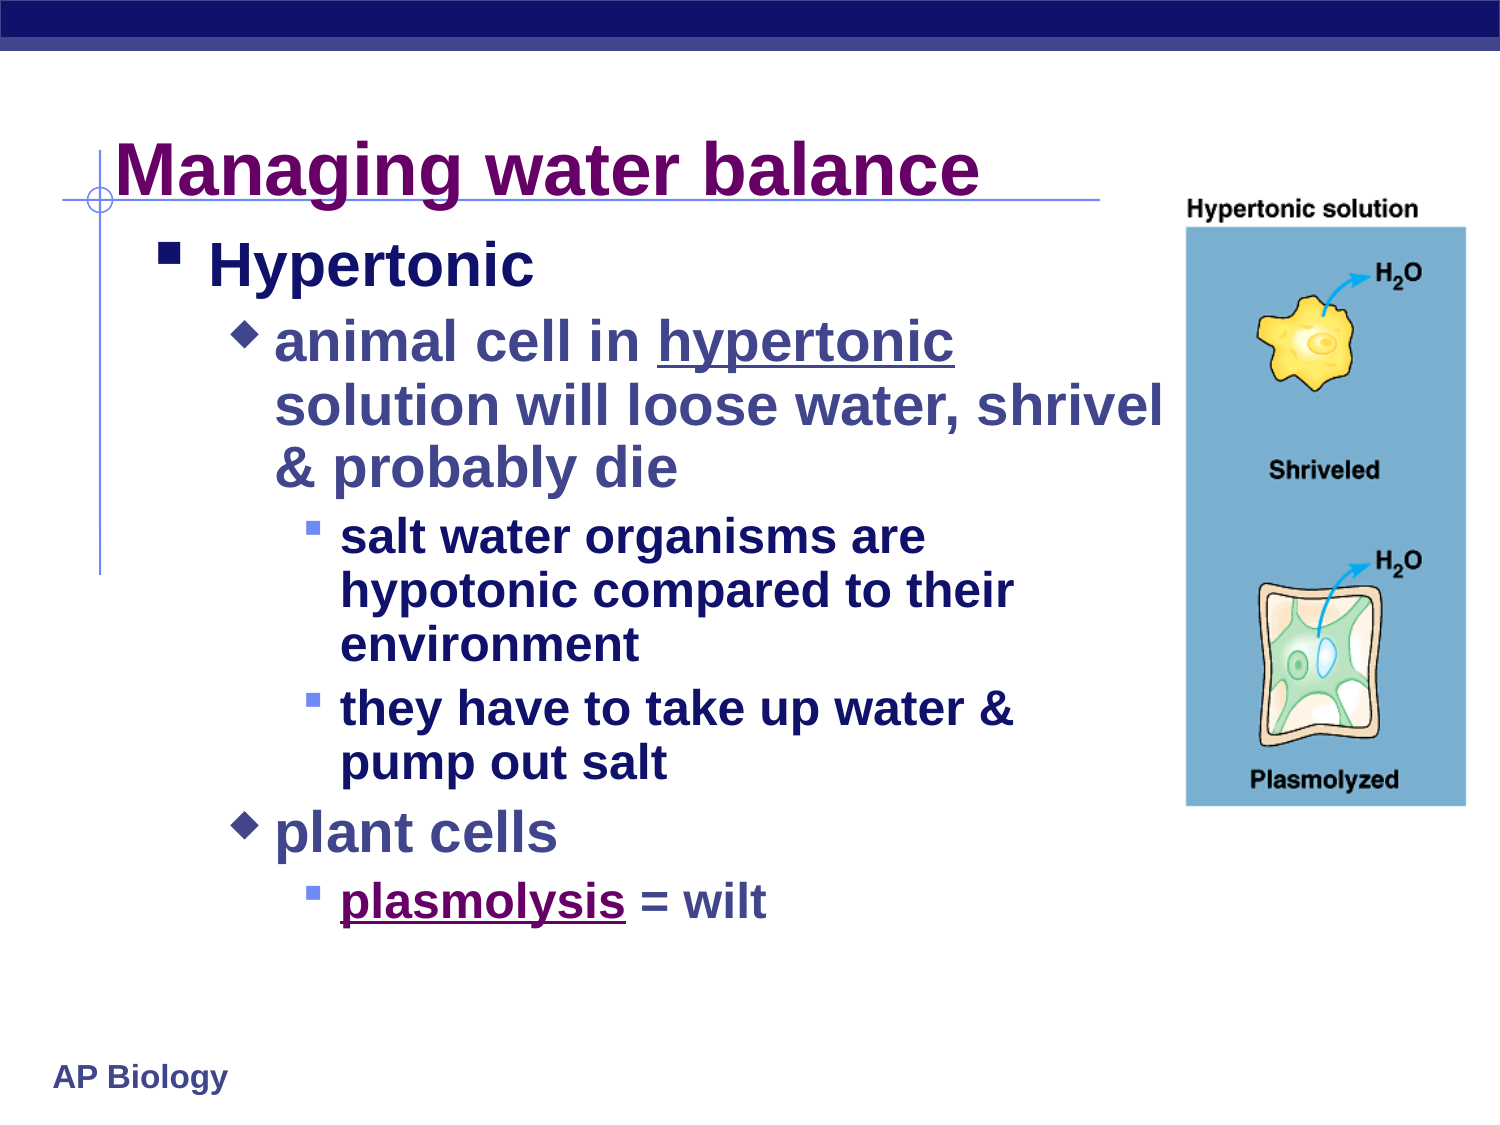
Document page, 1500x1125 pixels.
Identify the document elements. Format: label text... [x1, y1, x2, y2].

title Managing water balance [99, 112, 1375, 238]
picture [1169, 186, 1481, 807]
list Hypertonic animal cell in hypertonic solution will loose water, shrivel & probably die salt water organisms are hypotonic compared to their environment they have to take up water & pump out salt plant cells plasmolysis = wilt [137, 224, 1200, 1025]
